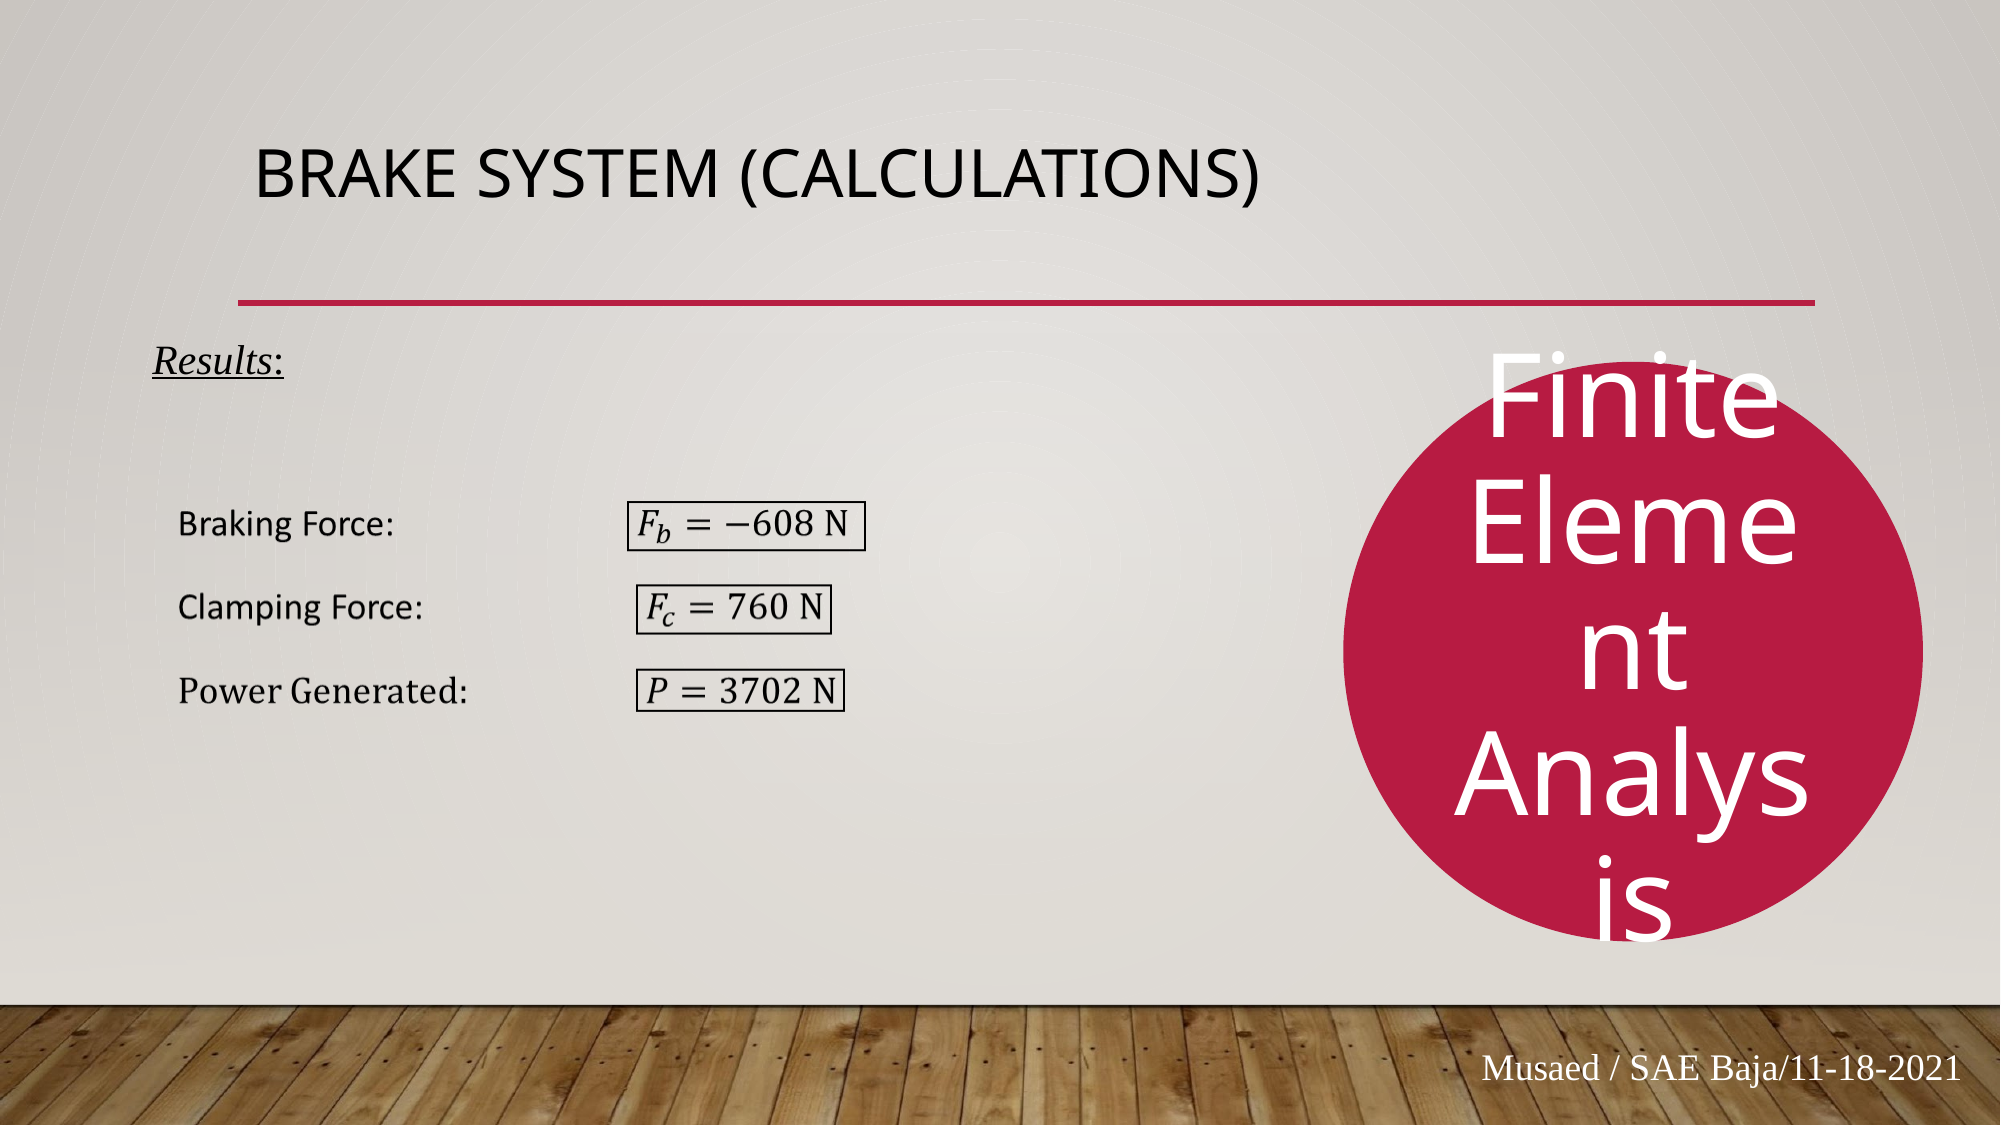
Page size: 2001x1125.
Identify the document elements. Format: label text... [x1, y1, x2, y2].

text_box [1343, 361, 1924, 942]
text_box Results: [137, 271, 873, 392]
title BRAKE SYSTEM (CALCULATIONS) [238, 131, 1814, 305]
picture [0, 1005, 2000, 1125]
text_box [162, 488, 961, 747]
text_box Musaed / SAE Baja/11-18-2021 [1466, 1035, 2000, 1096]
